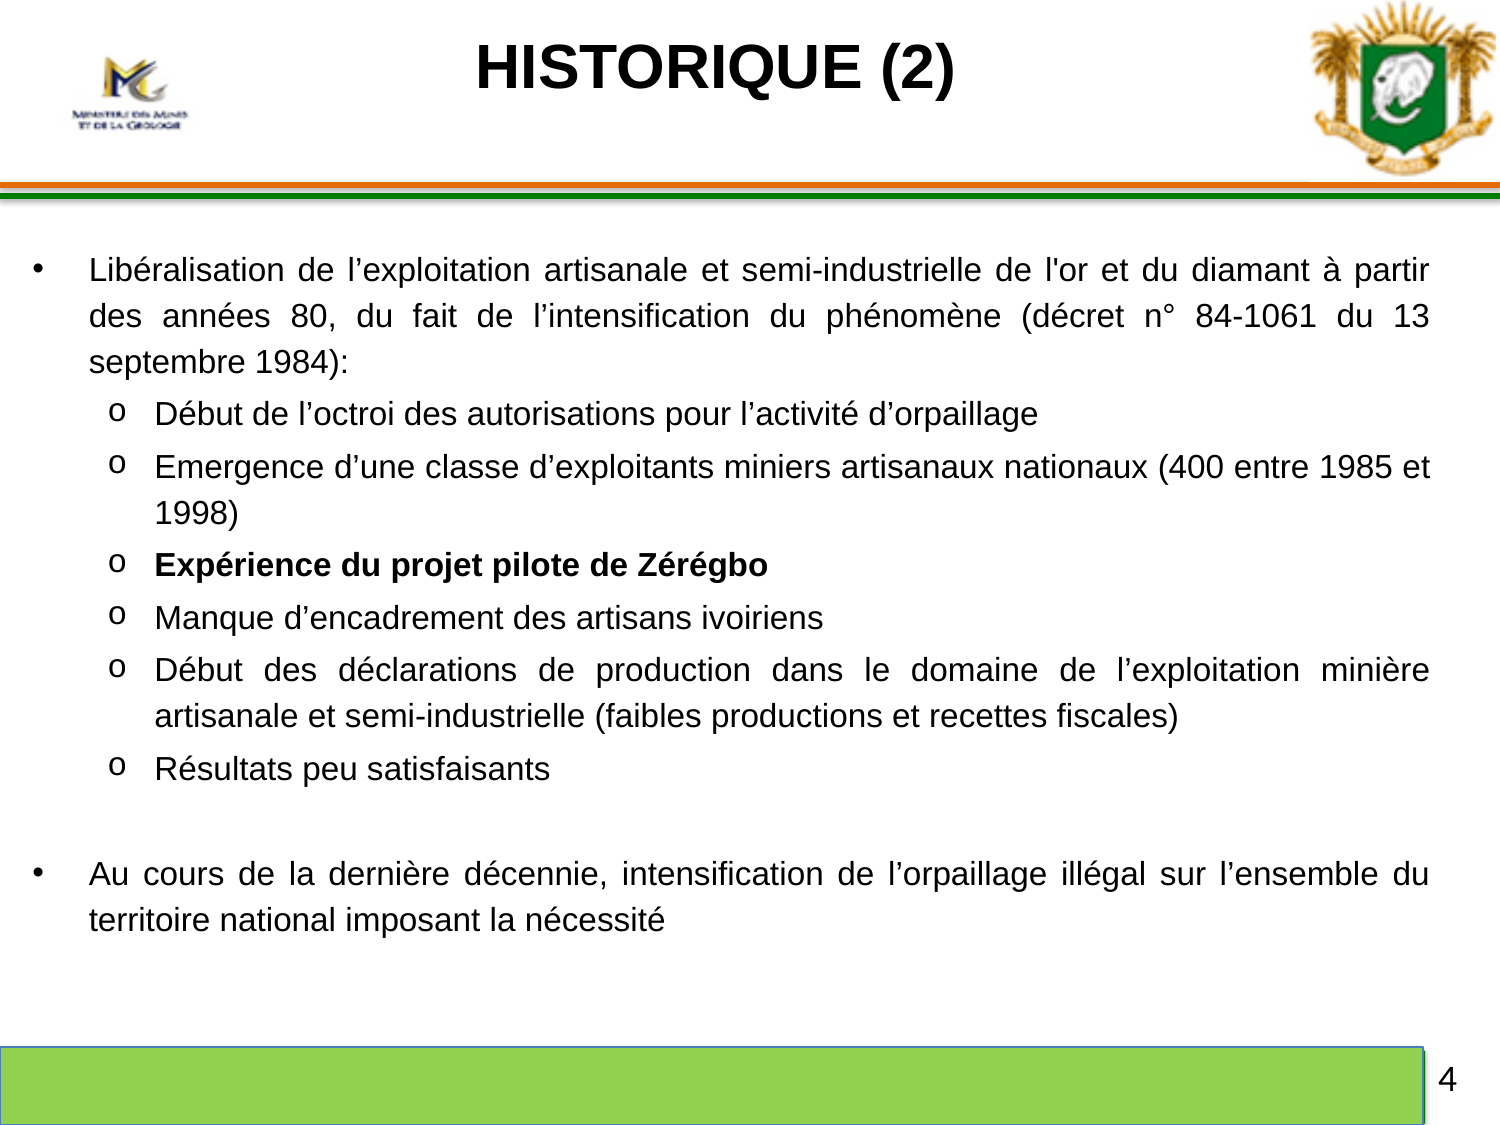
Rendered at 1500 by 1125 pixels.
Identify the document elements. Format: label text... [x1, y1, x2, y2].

picture [18, 11, 243, 174]
picture [1309, 0, 1496, 182]
title HISTORIQUE (2) [243, 19, 1392, 110]
slide_number 4 [1424, 1046, 1484, 1107]
list Libéralisation de l’exploitation artisanale et semi-industrielle de l'or et du diamant à partir des années 80, du fait de l’intensification du phénomène (décret n° 84-1061 du 13 septembre 1984): Début de l’octroi des autorisations pour l’activité d’orpaillage Emergence d’une classe d’exploitants miniers artisanaux nationaux (400 entre 1985 et 1998) Expérience du projet pilote de Zérégbo Manque d’encadrement des artisans ivoiriens Début des déclarations de production dans le domaine de l’exploitation minière artisanale et semi-industrielle (faibles productions et recettes fiscales) Résultats peu satisfaisants Au cours de la dernière décennie, intensification de l’orpaillage illégal sur l’ensemble du territoire national imposant la nécessité [17, 208, 1447, 1046]
text_box [0, 1046, 1424, 1125]
